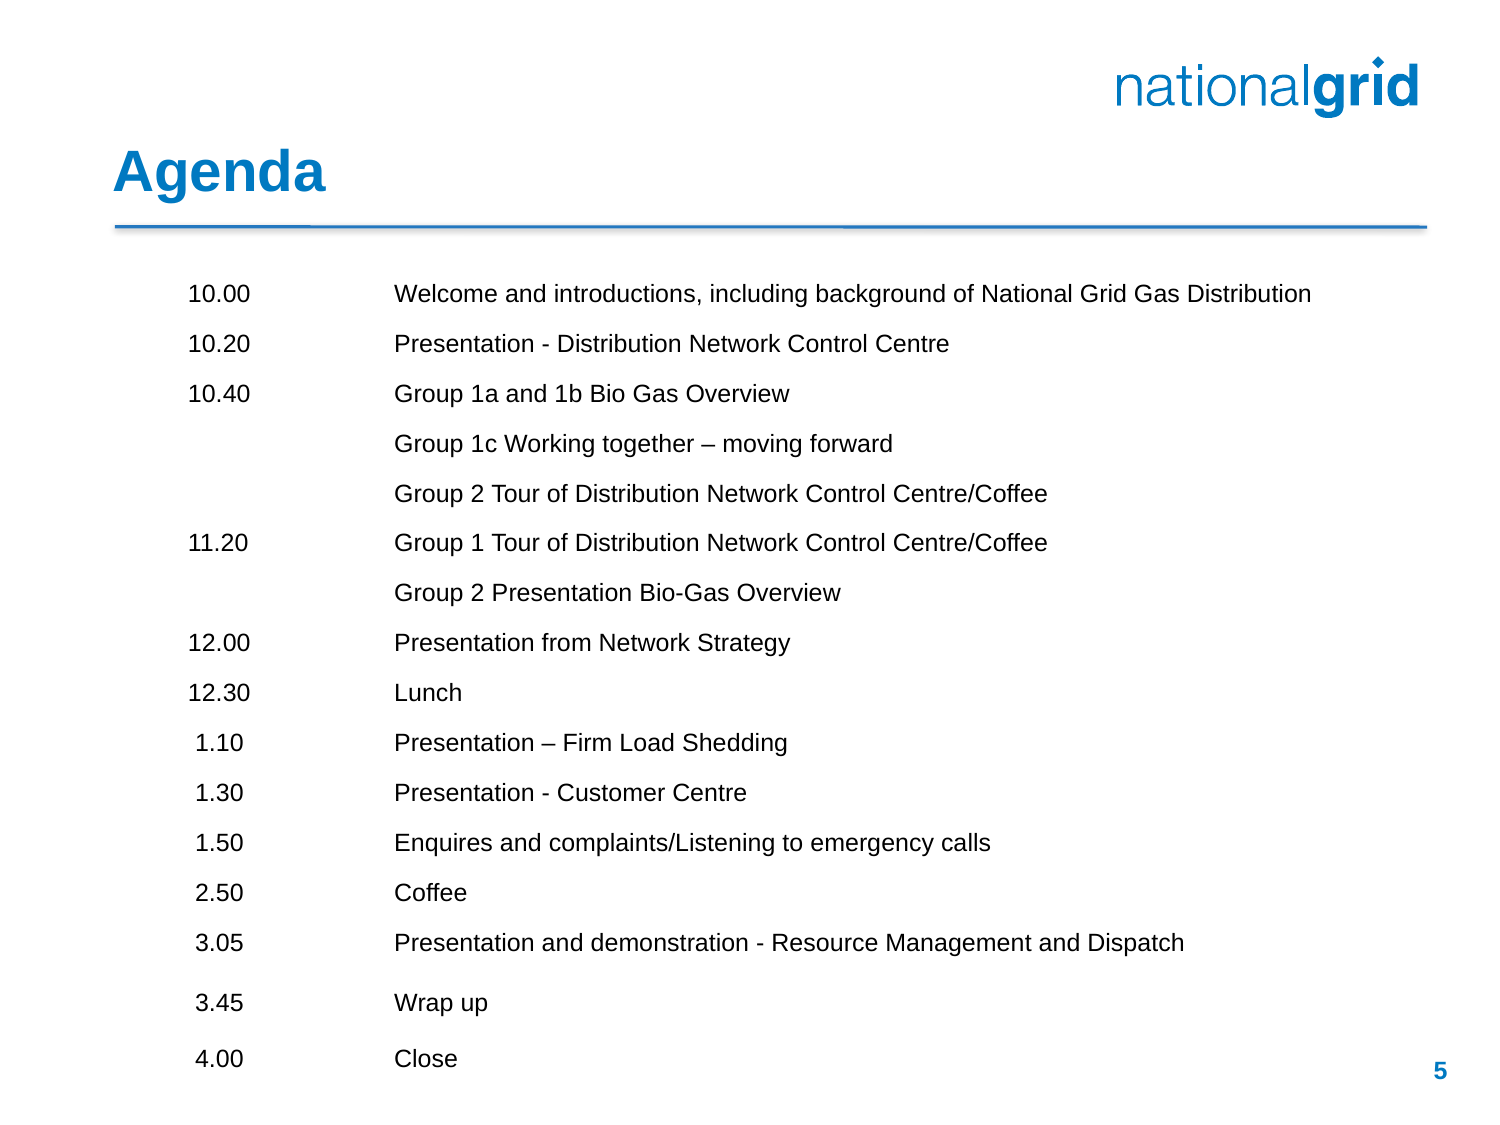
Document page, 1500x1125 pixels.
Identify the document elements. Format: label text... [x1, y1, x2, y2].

title Agenda [97, 125, 1425, 211]
list 10.00 Welcome and introductions, including background of National Grid Gas Distribution 10.20 Presentation - Distribution Network Control Centre 10.40 Group 1a and 1b Bio Gas Overview Group 1c Working together – moving forward Group 2 Tour of Distribution Network Control Centre/Coffee 11.20 Group 1 Tour of Distribution Network Control Centre/Coffee Group 2 Presentation Bio-Gas Overview 12.00 Presentation from Network Strategy 12.30 Lunch 1.10 Presentation – Firm Load Shedding 1.30 Presentation - Customer Centre 1.50 Enquires and complaints/Listening to emergency calls 2.50 Coffee 3.05 Presentation and demonstration - Resource Management and Dispatch 3.45 Wrap up 4.00 Close [172, 262, 1500, 1125]
